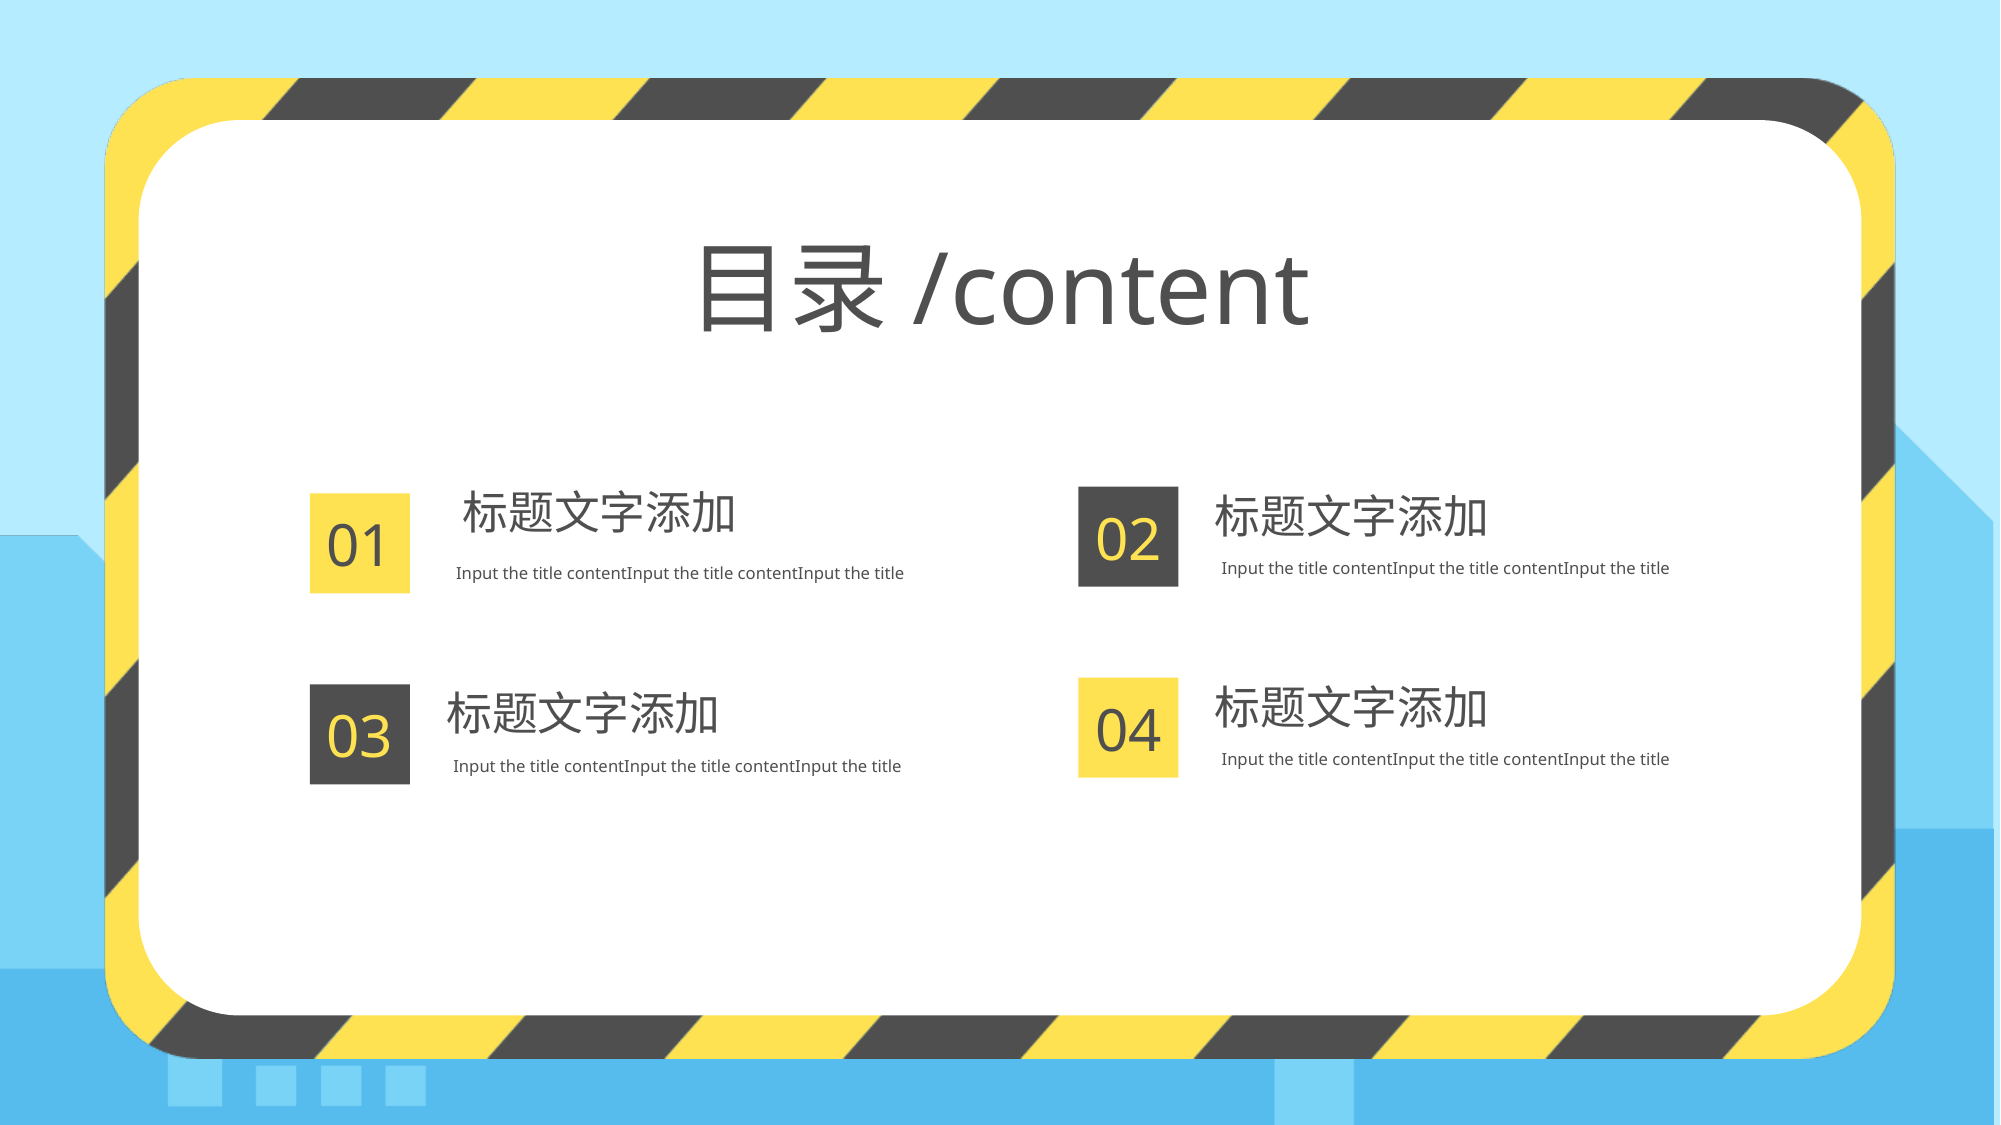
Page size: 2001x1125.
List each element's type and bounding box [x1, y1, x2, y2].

text_box [1078, 479, 1780, 587]
text_box [309, 476, 1014, 594]
text_box [1078, 670, 1780, 778]
text_box [309, 677, 1011, 785]
picture [0, 0, 2000, 1125]
